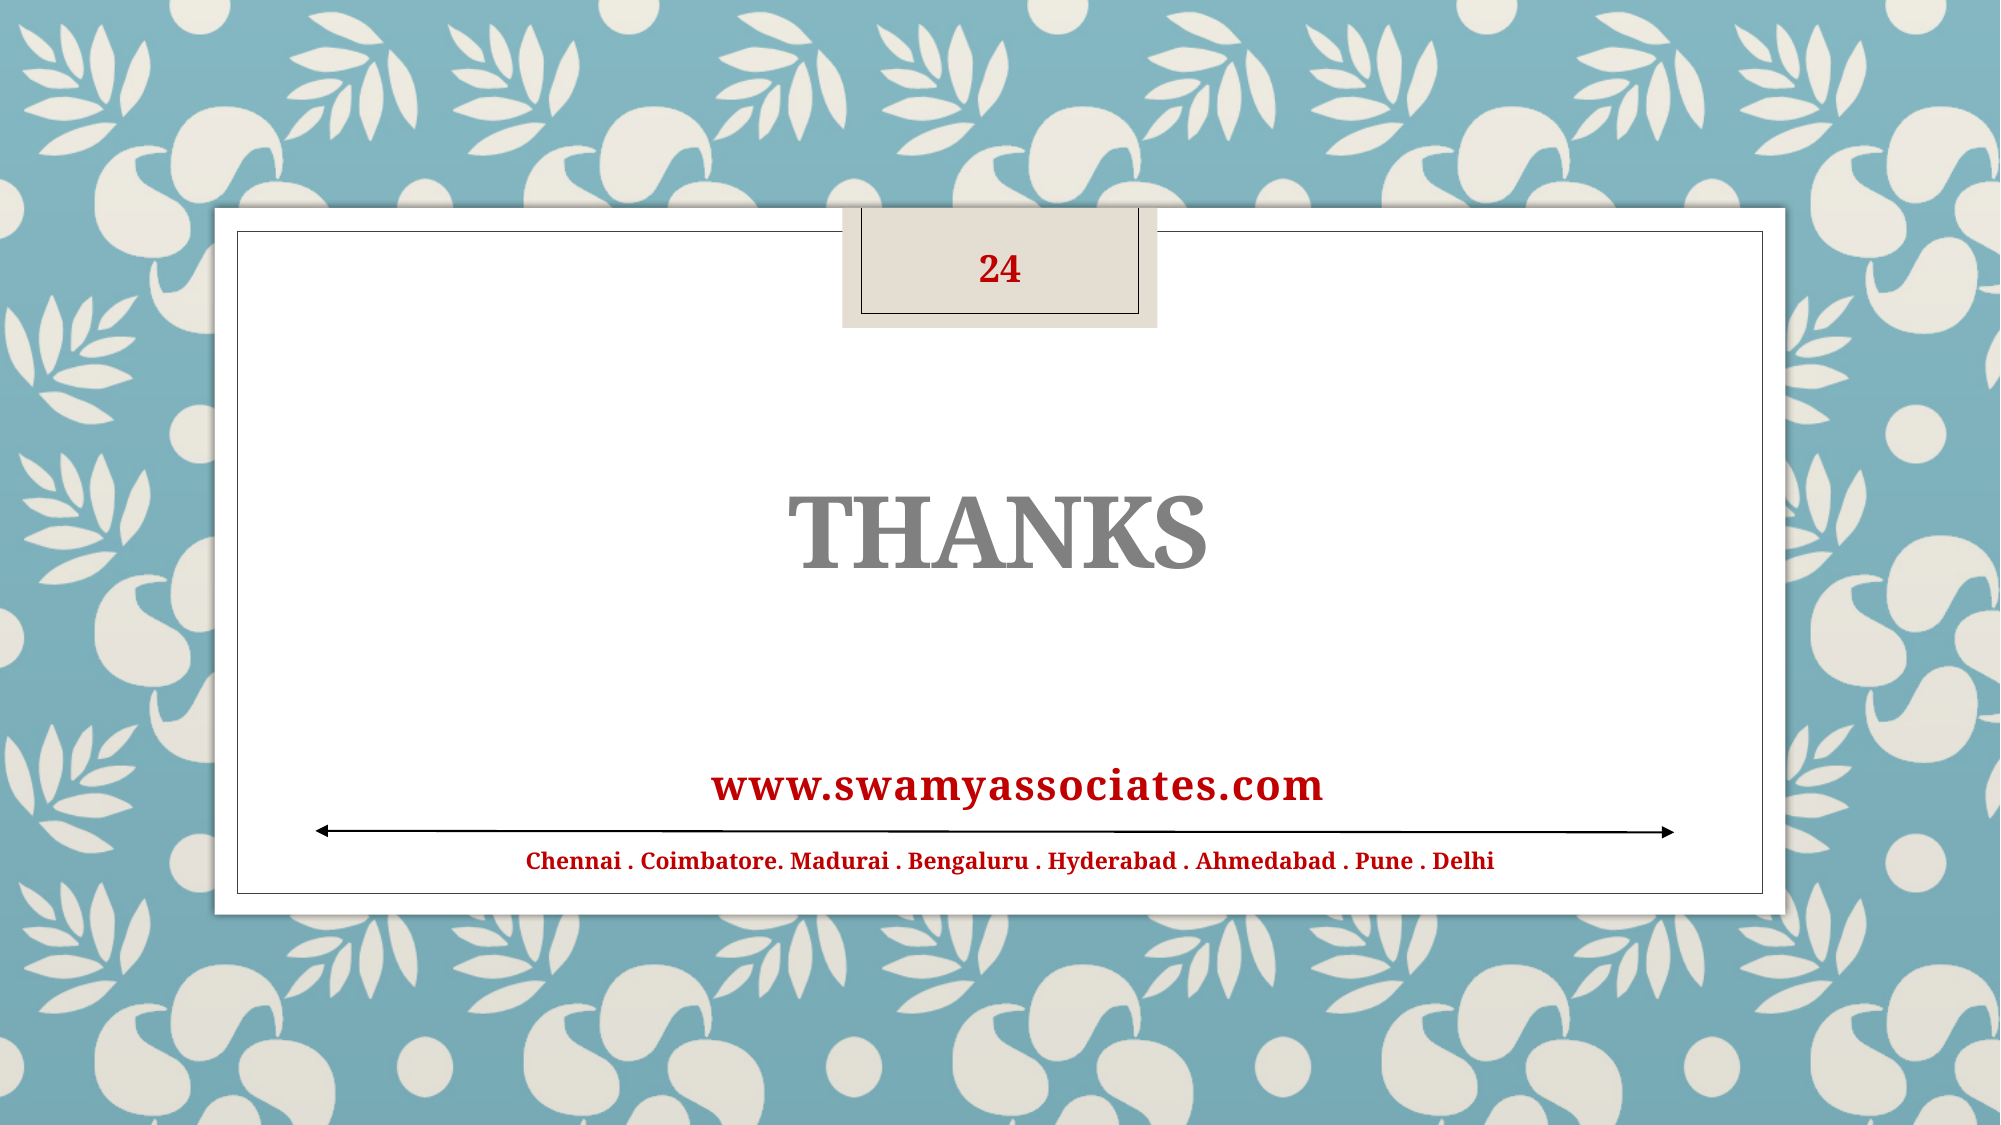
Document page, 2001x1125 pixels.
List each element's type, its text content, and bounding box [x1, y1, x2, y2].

text_box 24 [403, 237, 1597, 298]
subtitle www.swamyassociates.com [273, 751, 1762, 874]
text_box Chennai . Coimbatore. Madurai . Bengaluru . Hyderabad . Ahmedabad . Pune . Delhi [341, 838, 1681, 882]
title Thanks [256, 326, 1744, 752]
